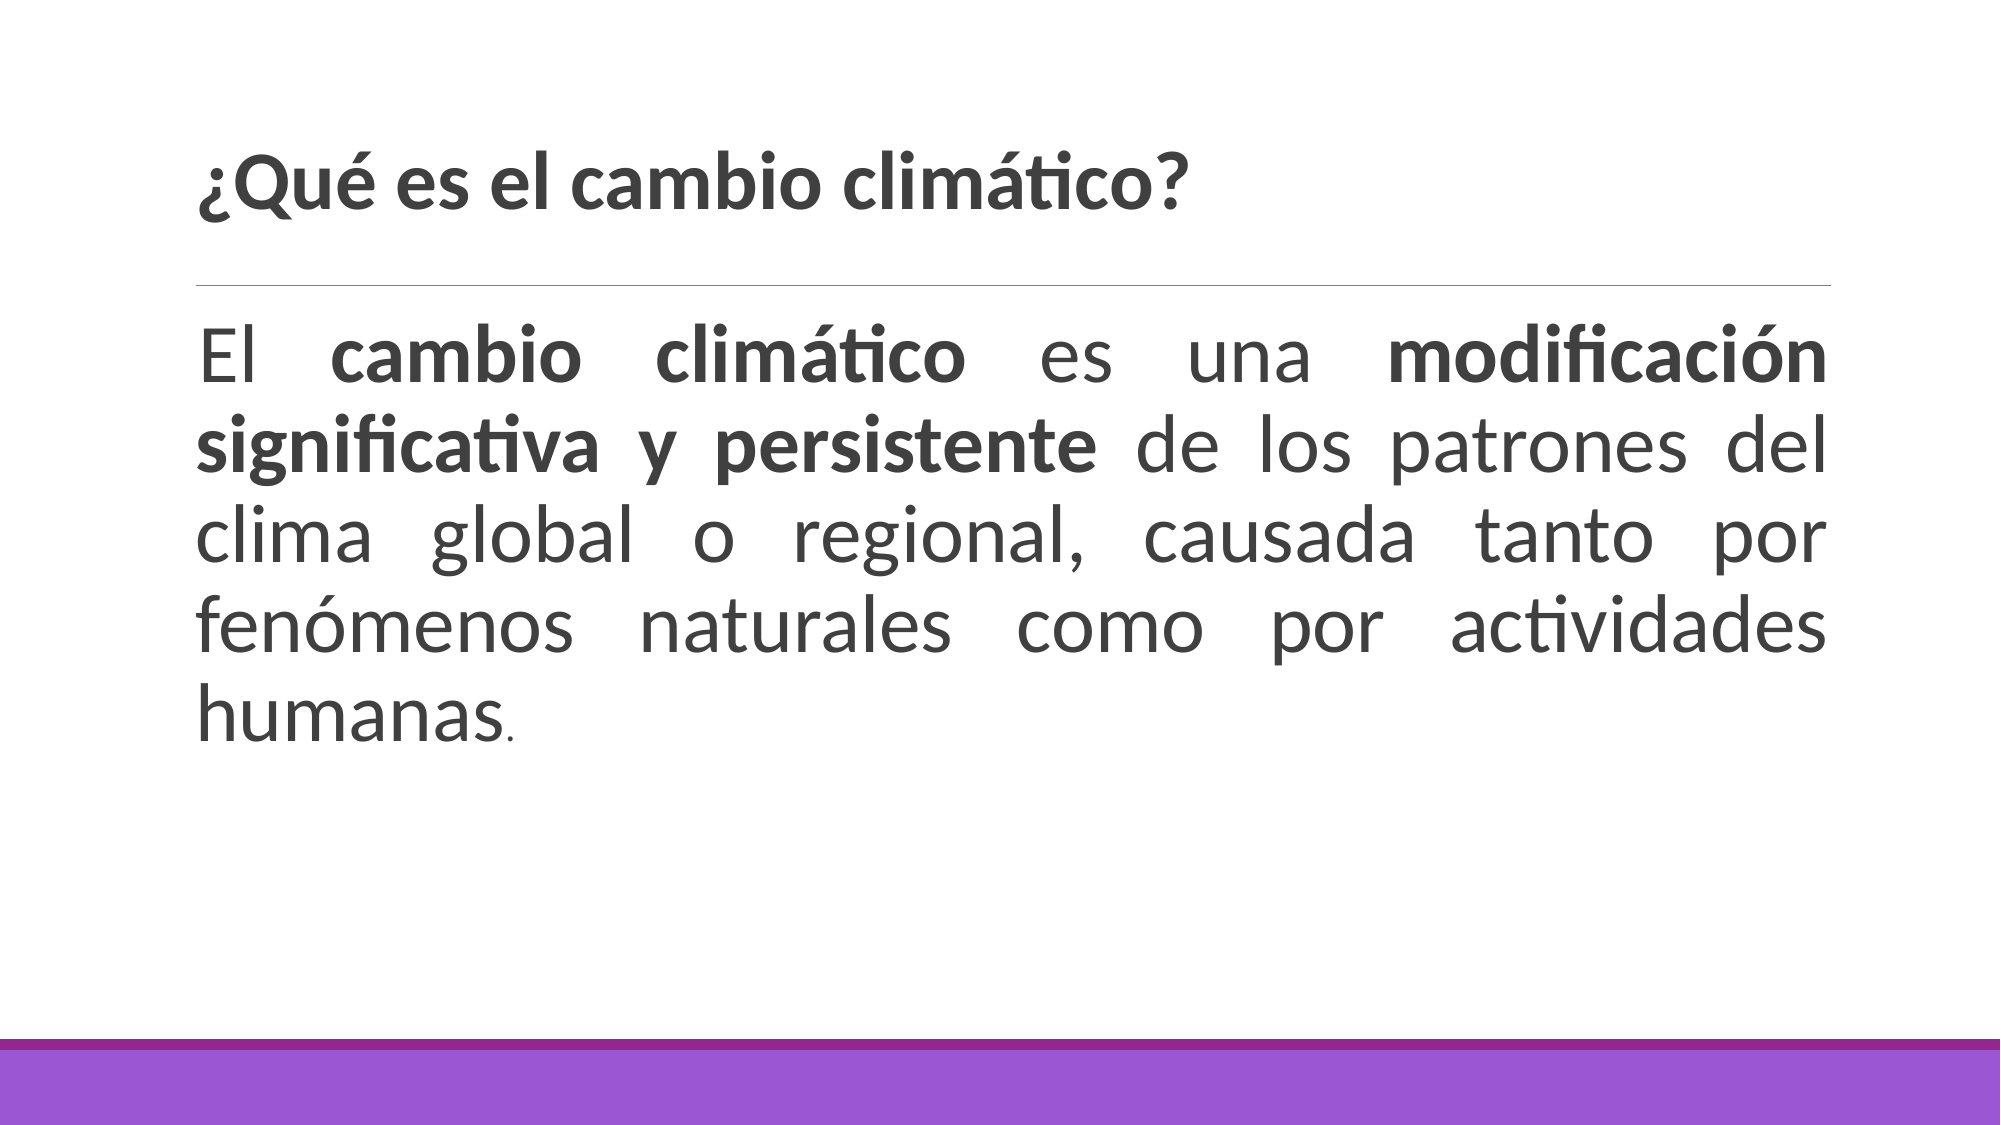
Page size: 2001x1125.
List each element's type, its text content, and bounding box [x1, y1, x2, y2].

title ¿Qué es el cambio climático? [180, 47, 1830, 285]
list El cambio climático es una modificación significativa y persistente de los patrones del clima global o regional, causada tanto por fenómenos naturales como por actividades humanas. [180, 302, 1830, 963]
